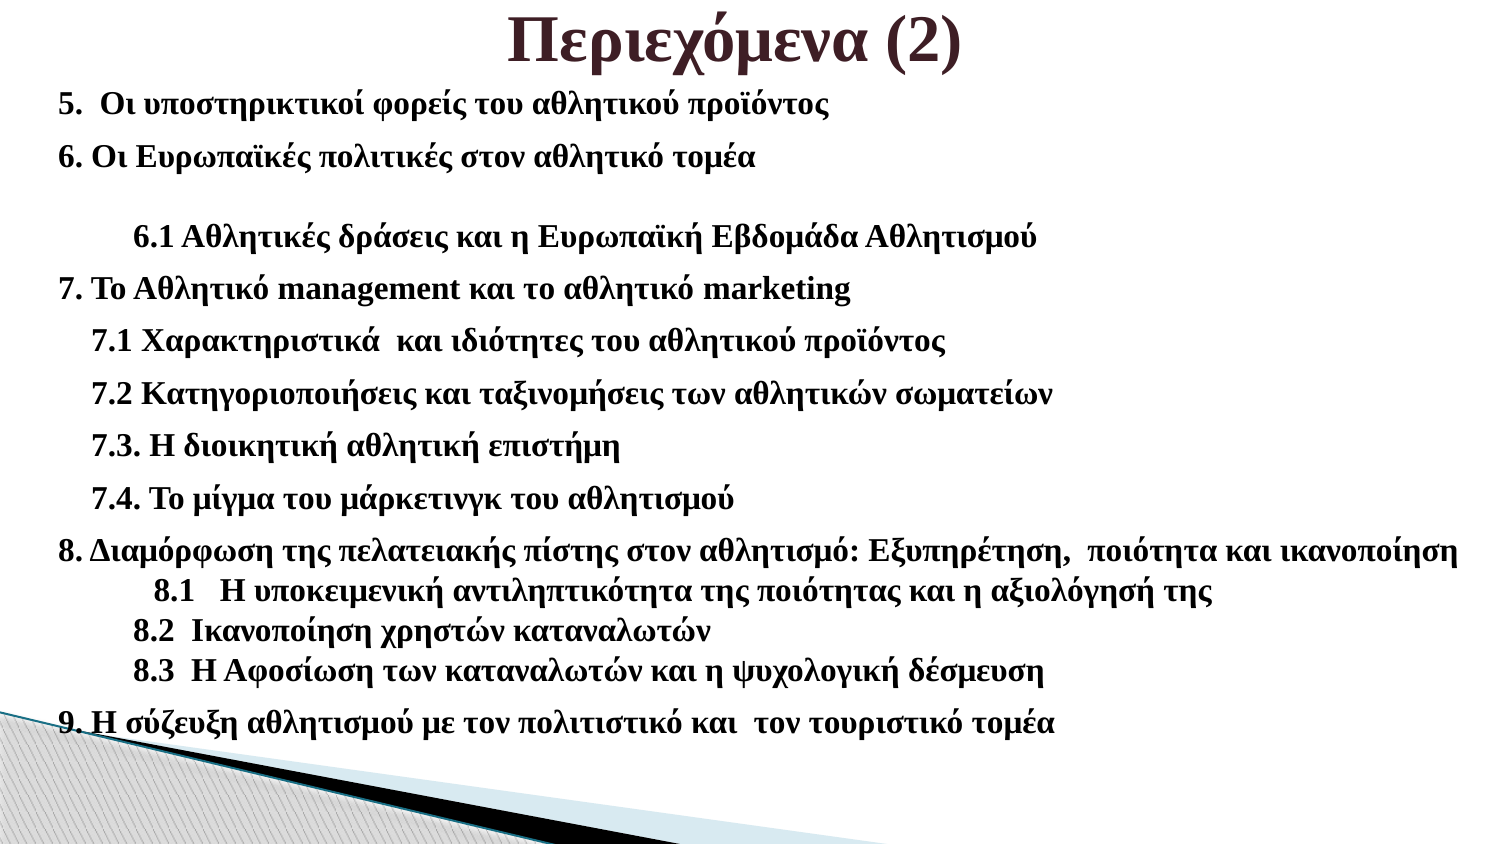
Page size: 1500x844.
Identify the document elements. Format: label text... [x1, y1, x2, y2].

title Περιεχόμενα (2) [46, 0, 1425, 66]
list 5. Οι υποστηρικτικοί φορείς του αθλητικού προϊόντος 6. Οι Ευρωπαϊκές πολιτικές στον αθλητικό τομέα 6.1 Αθλητικές δράσεις και η Ευρωπαϊκή Εβδομάδα Αθλητισμού 7. Το Αθλητικό management και το αθλητικό marketing 7.1 Χαρακτηριστικά και ιδιότητες του αθλητικού προϊόντος 7.2 Κατηγοριοποιήσεις και ταξινομήσεις των αθλητικών σωματείων 7.3. Η διοικητική αθλητική επιστήμη 7.4. Το μίγμα του μάρκετινγκ του αθλητισμού 8. Διαμόρφωση της πελατειακής πίστης στον αθλητισμό: Εξυπηρέτηση, ποιότητα και ικανοποίηση 8.1 Η υποκειμενική αντιληπτικότητα της ποιότητας και η αξιολόγησή της 8.2 Ικανοποίηση χρηστών καταναλωτών 8.3 Η Αφοσίωση των καταναλωτών και η ψυχολογική δέσμευση 9. Η σύζευξη αθλητισμού με τον πολιτιστικό και τον τουριστικό τομέα [30, 66, 1500, 822]
